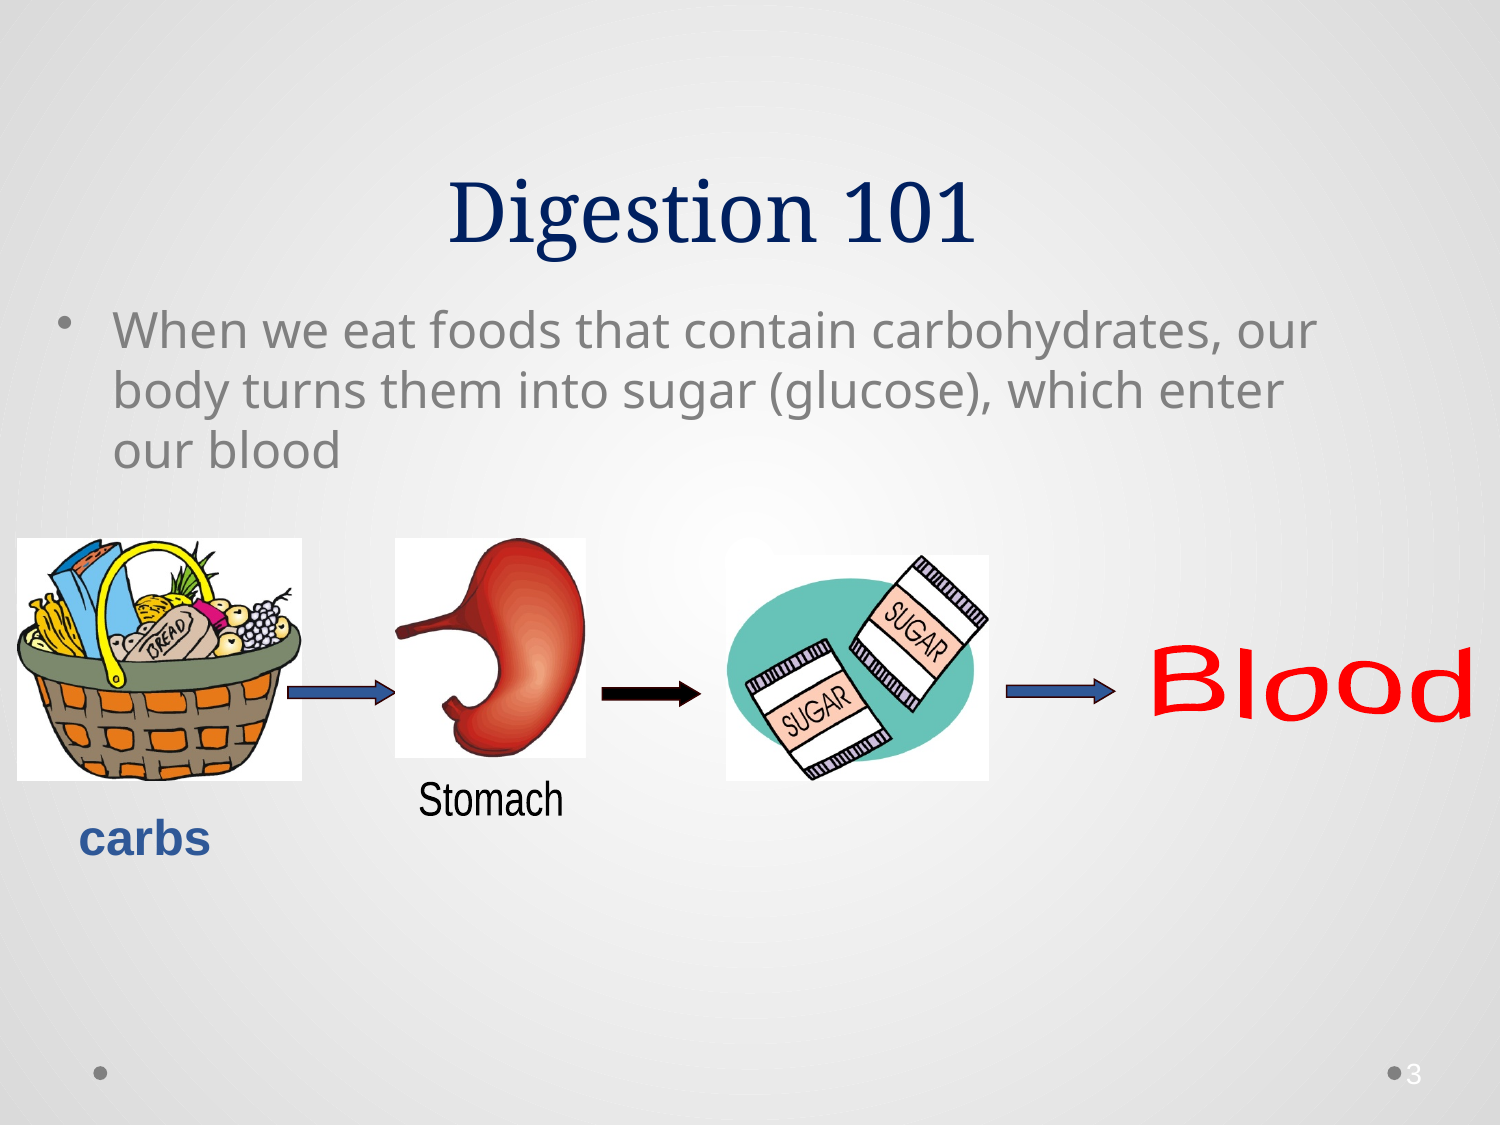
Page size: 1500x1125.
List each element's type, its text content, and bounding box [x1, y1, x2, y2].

picture [395, 538, 586, 758]
text_box [307, 680, 390, 705]
text_box [602, 682, 700, 706]
picture [17, 538, 302, 781]
slide_number 3 [1401, 1042, 1494, 1103]
text_box carbs [63, 798, 288, 874]
list When we eat foods that contain carbohydrates, our body turns them into sugar (glucose), which enter our blood [41, 290, 1388, 963]
text_box [1006, 679, 1115, 704]
picture [726, 554, 989, 781]
title Digestion 101 [41, 137, 1388, 268]
